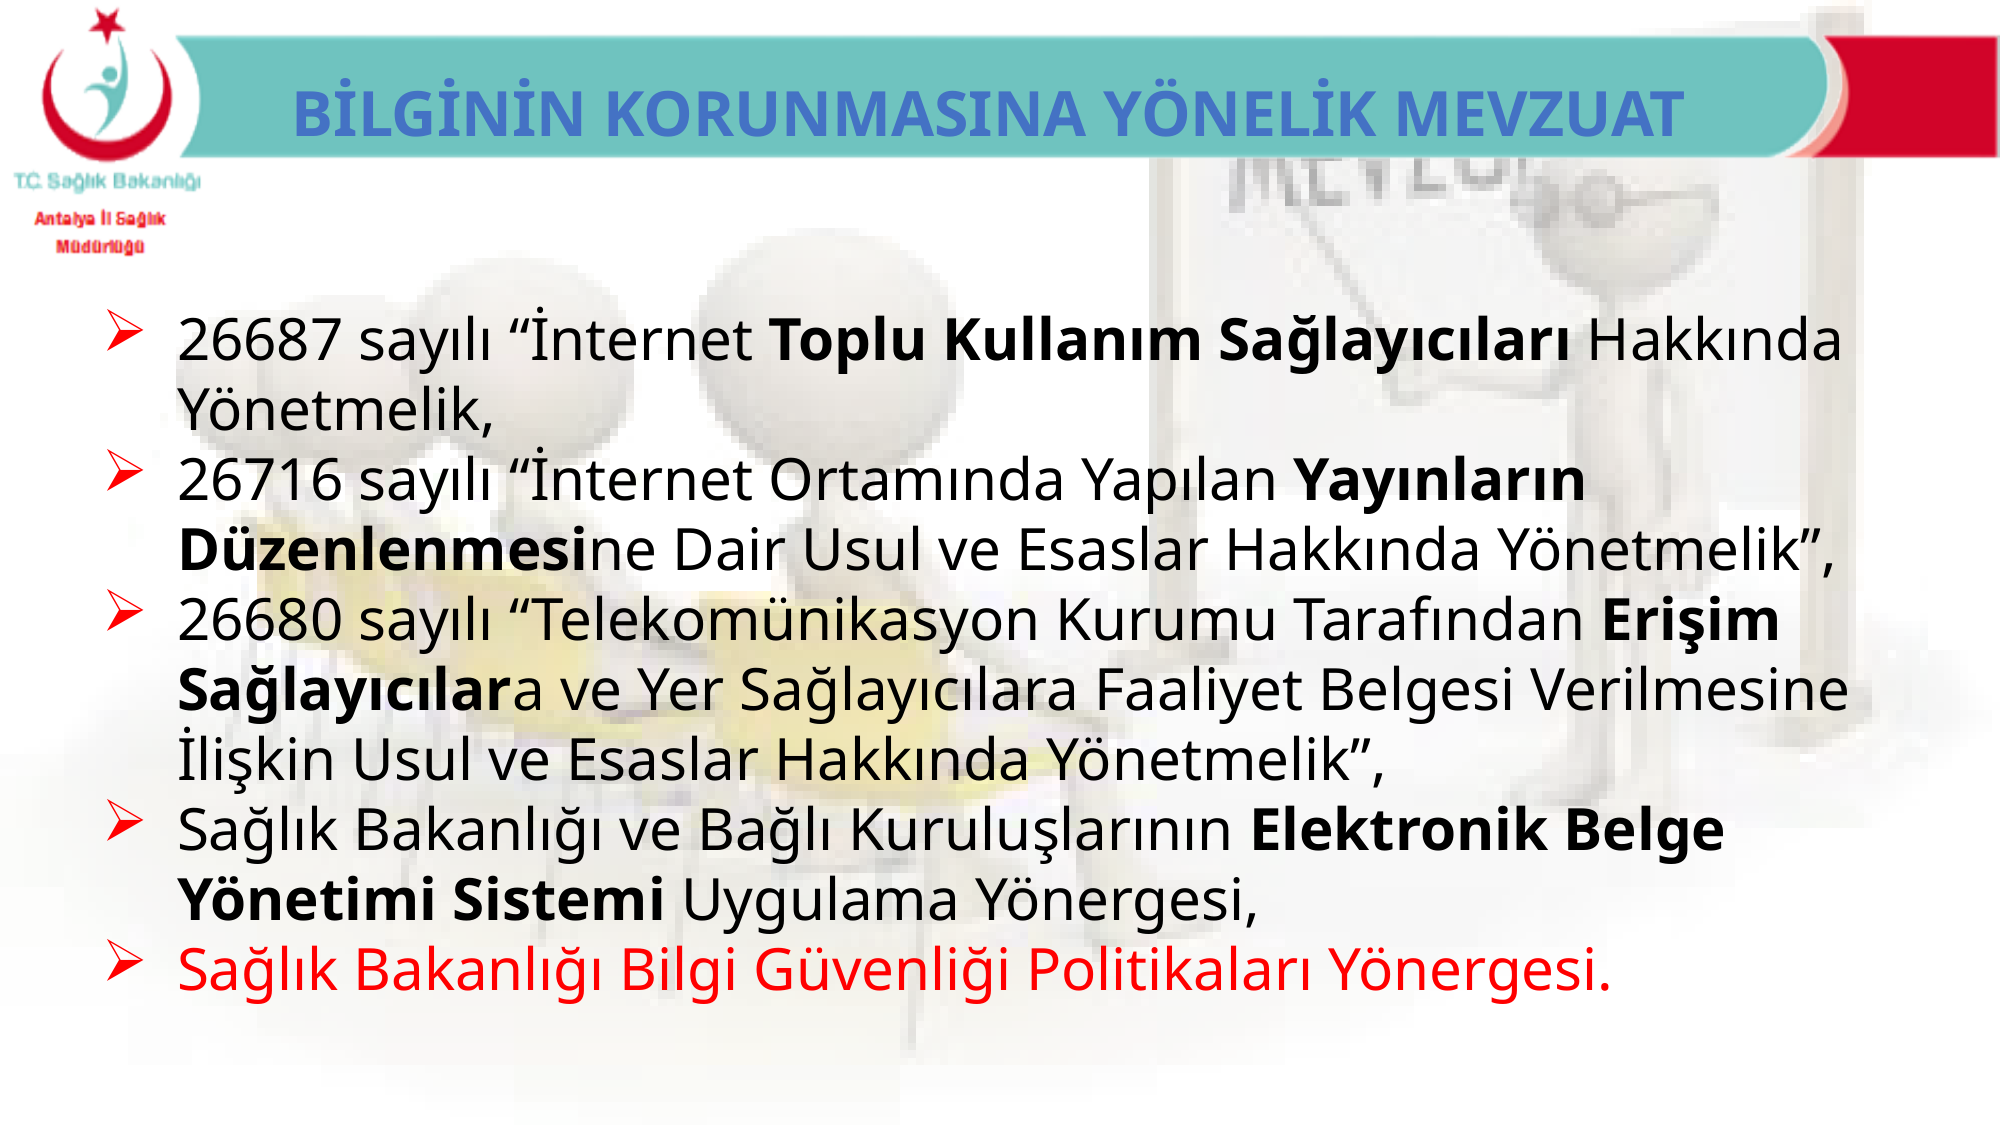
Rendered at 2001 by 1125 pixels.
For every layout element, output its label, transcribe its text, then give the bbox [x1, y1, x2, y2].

picture [1, 2, 2000, 274]
text_box 26687 sayılı “İnternet Toplu Kullanım Sağlayıcıları Hakkında Yönetmelik, 26716 sayılı “İnternet Ortamında Yapılan Yayınların Düzenlenmesine Dair Usul ve Esaslar Hakkında Yönetmelik”, 26680 sayılı “Telekomünikasyon Kurumu Tarafından Erişim Sağlayıcılara ve Yer Sağlayıcılara Faaliyet Belgesi Verilmesine İlişkin Usul ve Esaslar Hakkında Yönetmelik”, Sağlık Bakanlığı ve Bağlı Kuruluşlarının Elektronik Belge Yönetimi Sistemi Uygulama Yönergesi, Sağlık Bakanlığı Bilgi Güvenliği Politikaları Yönergesi. [87, 294, 1892, 1080]
